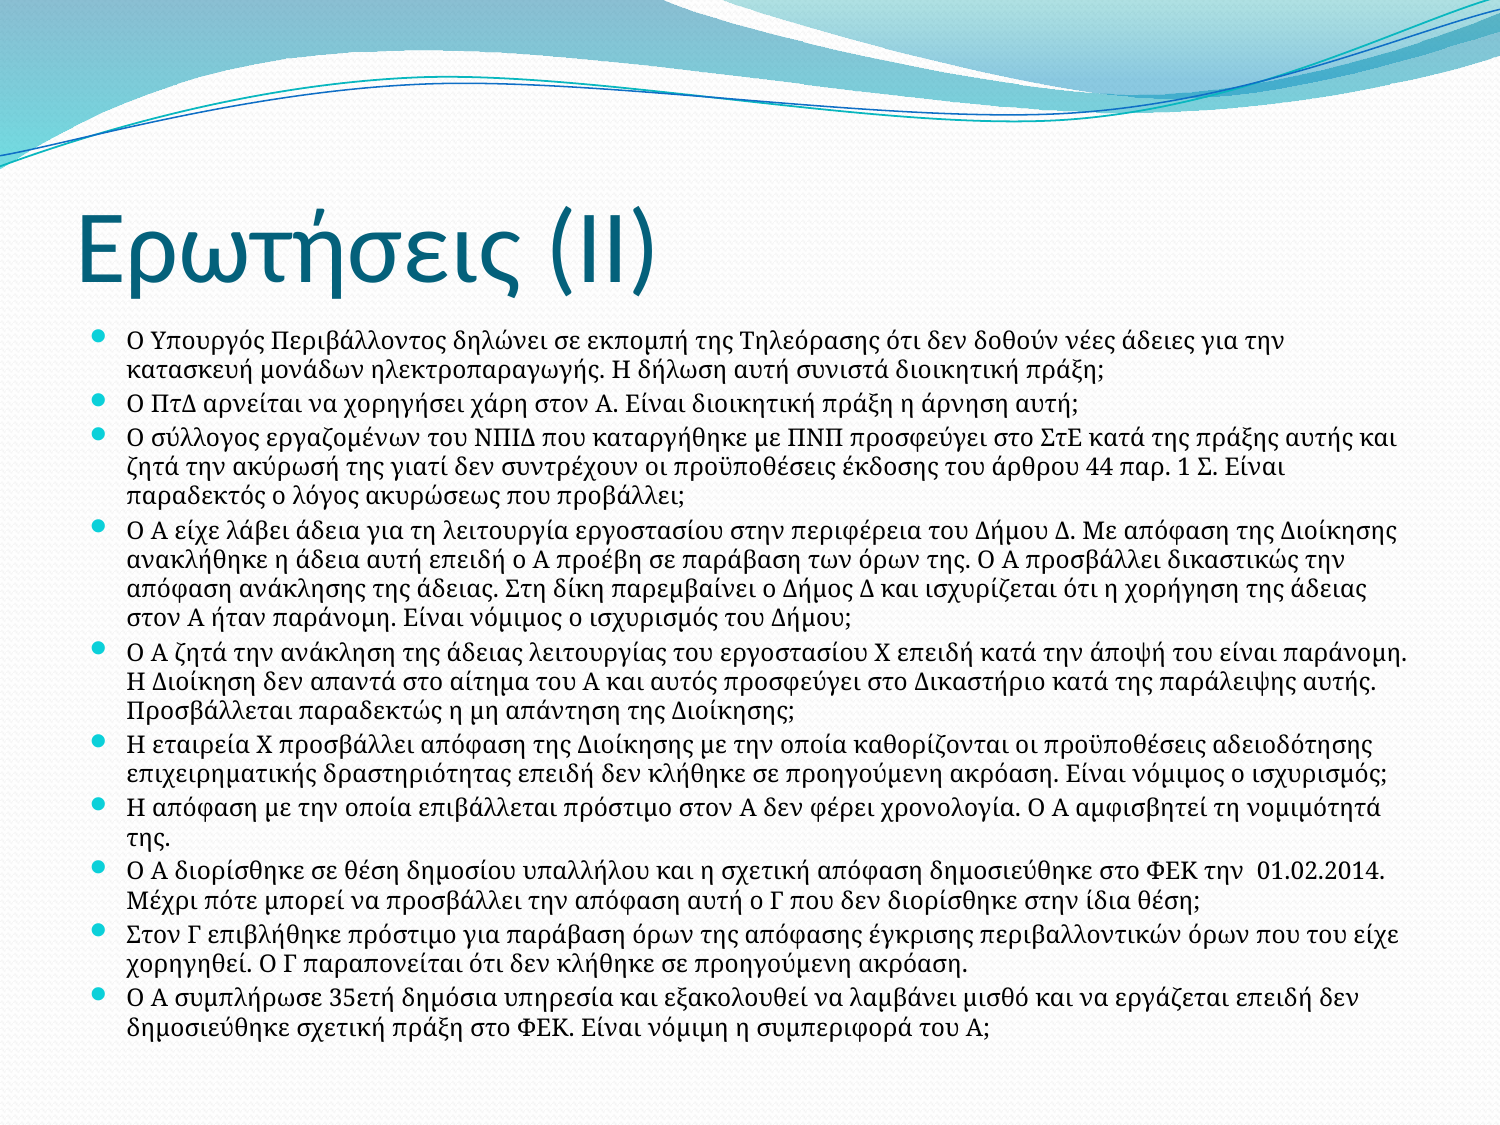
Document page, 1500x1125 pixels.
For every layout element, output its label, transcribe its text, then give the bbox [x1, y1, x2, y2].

title Ερωτήσεις (ΙΙ) [75, 115, 1425, 303]
list Ο Υπουργός Περιβάλλοντος δηλώνει σε εκπομπή της Τηλεόρασης ότι δεν δοθούν νέες άδειες για την κατασκευή μονάδων ηλεκτροπαραγωγής. Η δήλωση αυτή συνιστά διοικητική πράξη; Ο ΠτΔ αρνείται να χορηγήσει χάρη στον Α. Είναι διοικητική πράξη η άρνηση αυτή; Ο σύλλογος εργαζομένων του ΝΠΙΔ που καταργήθηκε με ΠΝΠ προσφεύγει στο ΣτΕ κατά της πράξης αυτής και ζητά την ακύρωσή της γιατί δεν συντρέχουν οι προϋποθέσεις έκδοσης του άρθρου 44 παρ. 1 Σ. Είναι παραδεκτός ο λόγος ακυρώσεως που προβάλλει; Ο Α είχε λάβει άδεια για τη λειτουργία εργοστασίου στην περιφέρεια του Δήμου Δ. Με απόφαση της Διοίκησης ανακλήθηκε η άδεια αυτή επειδή ο Α προέβη σε παράβαση των όρων της. Ο Α προσβάλλει δικαστικώς την απόφαση ανάκλησης της άδειας. Στη δίκη παρεμβαίνει ο Δήμος Δ και ισχυρίζεται ότι η χορήγηση της άδειας στον Α ήταν παράνομη. Είναι νόμιμος ο ισχυρισμός του Δήμου; Ο Α ζητά την ανάκληση της άδειας λειτουργίας του εργοστασίου Χ επειδή κατά την άποψή του είναι παράνομη. Η Διοίκηση δεν απαντά στο αίτημα του Α και αυτός προσφεύγει στο Δικαστήριο κατά της παράλειψης αυτής. Προσβάλλεται παραδεκτώς η μη απάντηση της Διοίκησης; Η εταιρεία Χ προσβάλλει απόφαση της Διοίκησης με την οποία καθορίζονται οι προϋποθέσεις αδειοδότησης επιχειρηματικής δραστηριότητας επειδή δεν κλήθηκε σε προηγούμενη ακρόαση. Είναι νόμιμος ο ισχυρισμός; Η απόφαση με την οποία επιβάλλεται πρόστιμο στον Α δεν φέρει χρονολογία. Ο Α αμφισβητεί τη νομιμότητά της. Ο Α διορίσθηκε σε θέση δημοσίου υπαλλήλου και η σχετική απόφαση δημοσιεύθηκε στο ΦΕΚ την 01.02.2014. Μέχρι πότε μπορεί να προσβάλλει την απόφαση αυτή ο Γ που δεν διορίσθηκε στην ίδια θέση; Στον Γ επιβλήθηκε πρόστιμο για παράβαση όρων της απόφασης έγκρισης περιβαλλοντικών όρων που του είχε χορηγηθεί. Ο Γ παραπονείται ότι δεν κλήθηκε σε προηγούμενη ακρόαση. Ο Α συμπλήρωσε 35ετή δημόσια υπηρεσία και εξακολουθεί να λαμβάνει μισθό και να εργάζεται επειδή δεν δημοσιεύθηκε σχετική πράξη στο ΦΕΚ. Είναι νόμιμη η συμπεριφορά του Α; [75, 317, 1425, 1083]
